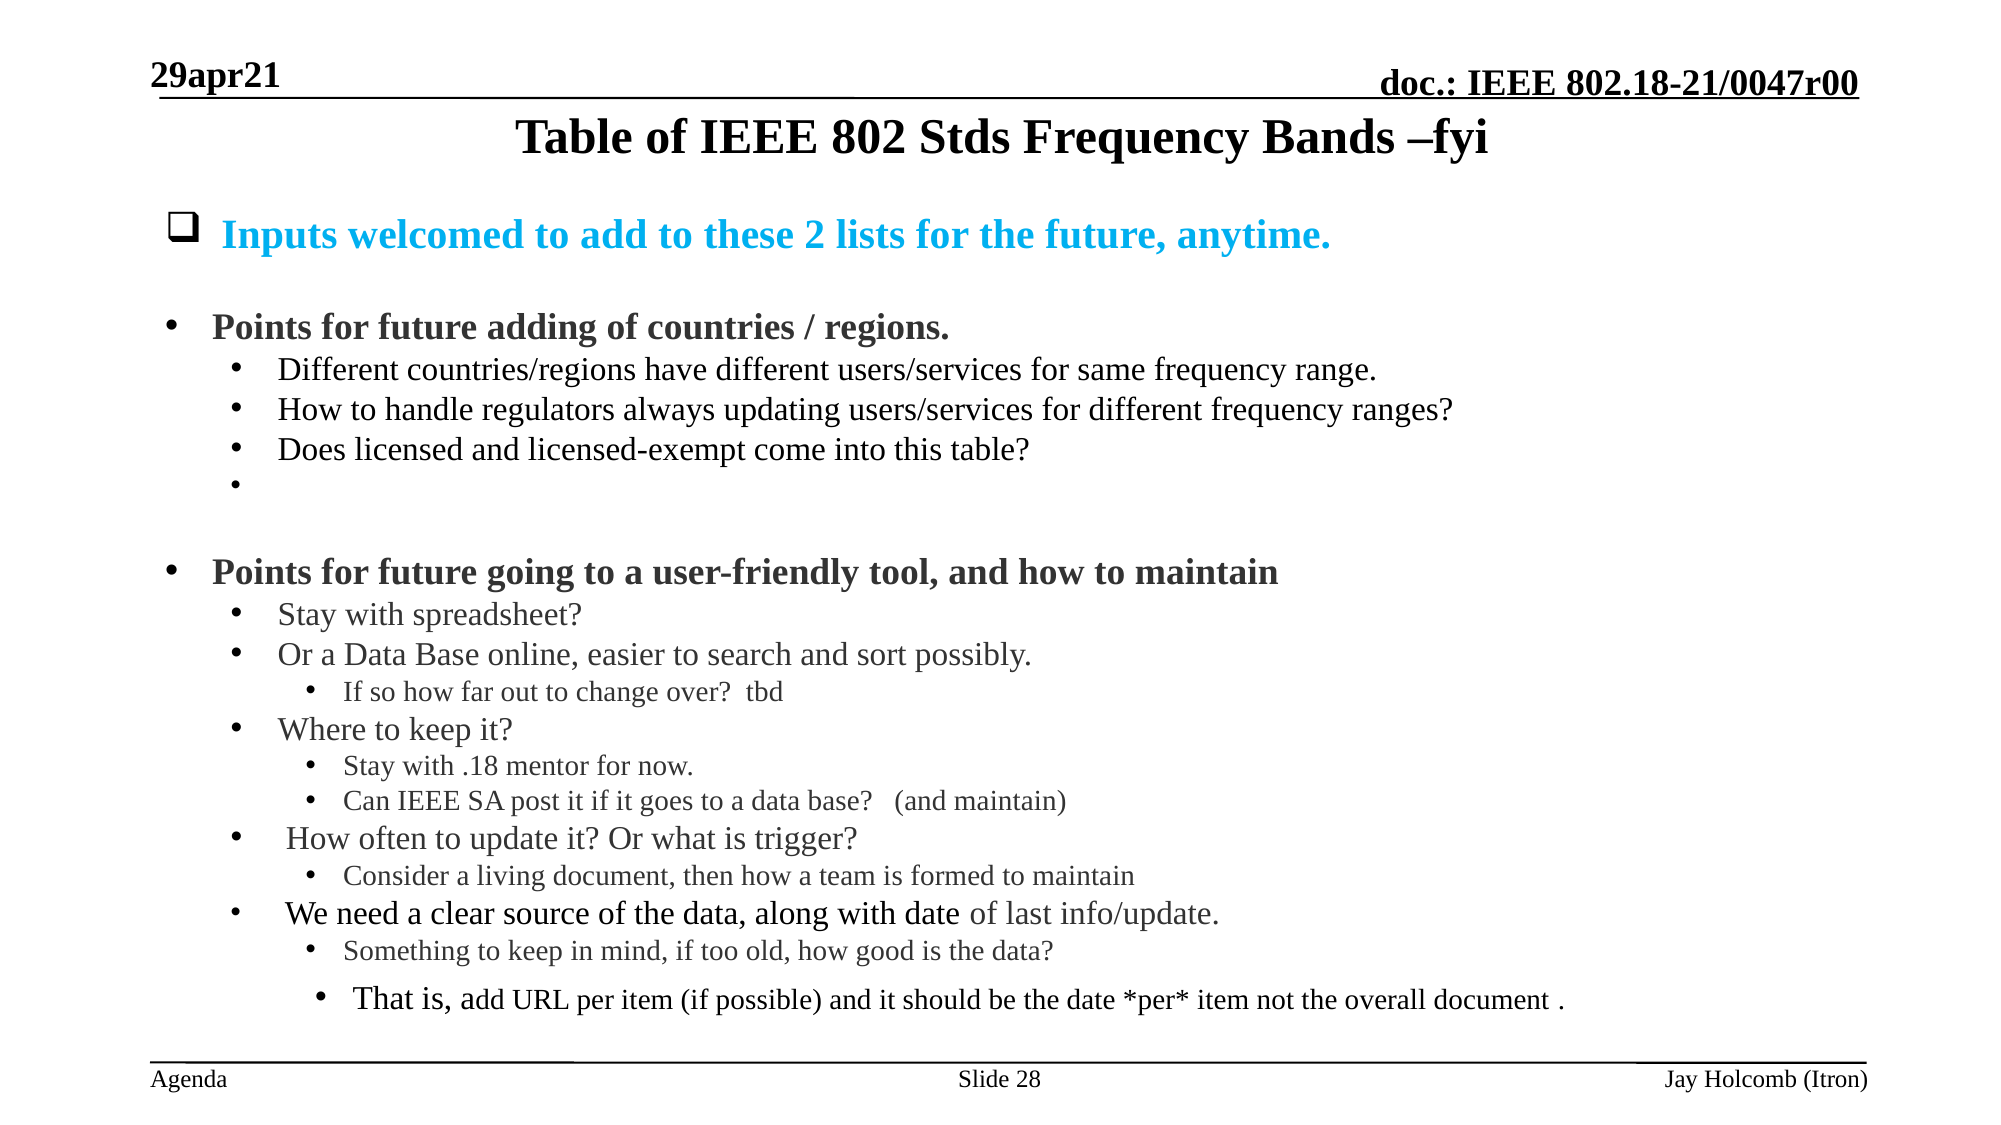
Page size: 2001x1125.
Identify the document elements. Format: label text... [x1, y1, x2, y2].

list Inputs welcomed to add to these 2 lists for the future, anytime. Points for future adding of countries / regions. Different countries/regions have different users/services for same frequency range. How to handle regulators always updating users/services for different frequency ranges? Does licensed and licensed-exempt come into this table? Points for future going to a user-friendly tool, and how to maintain Stay with spreadsheet? Or a Data Base online, easier to search and sort possibly. If so how far out to change over? tbd Where to keep it? Stay with .18 mentor for now. Can IEEE SA post it if it goes to a data base? (and maintain) How often to update it? Or what is trigger? Consider a living document, then how a team is formed to maintain We need a clear source of the data, along with date of last info/update. Something to keep in mind, if too old, how good is the data? That is, add URL per item (if possible) and it should be the date *per* item not the overall document . [149, 154, 1869, 1063]
title Table of IEEE 802 Stds Frequency Bands –fyi [364, 103, 1640, 154]
slide_number Slide 28 [933, 1061, 1067, 1123]
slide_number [149, 49, 651, 95]
footer Jay Holcomb (Itron) [1171, 1061, 1869, 1093]
